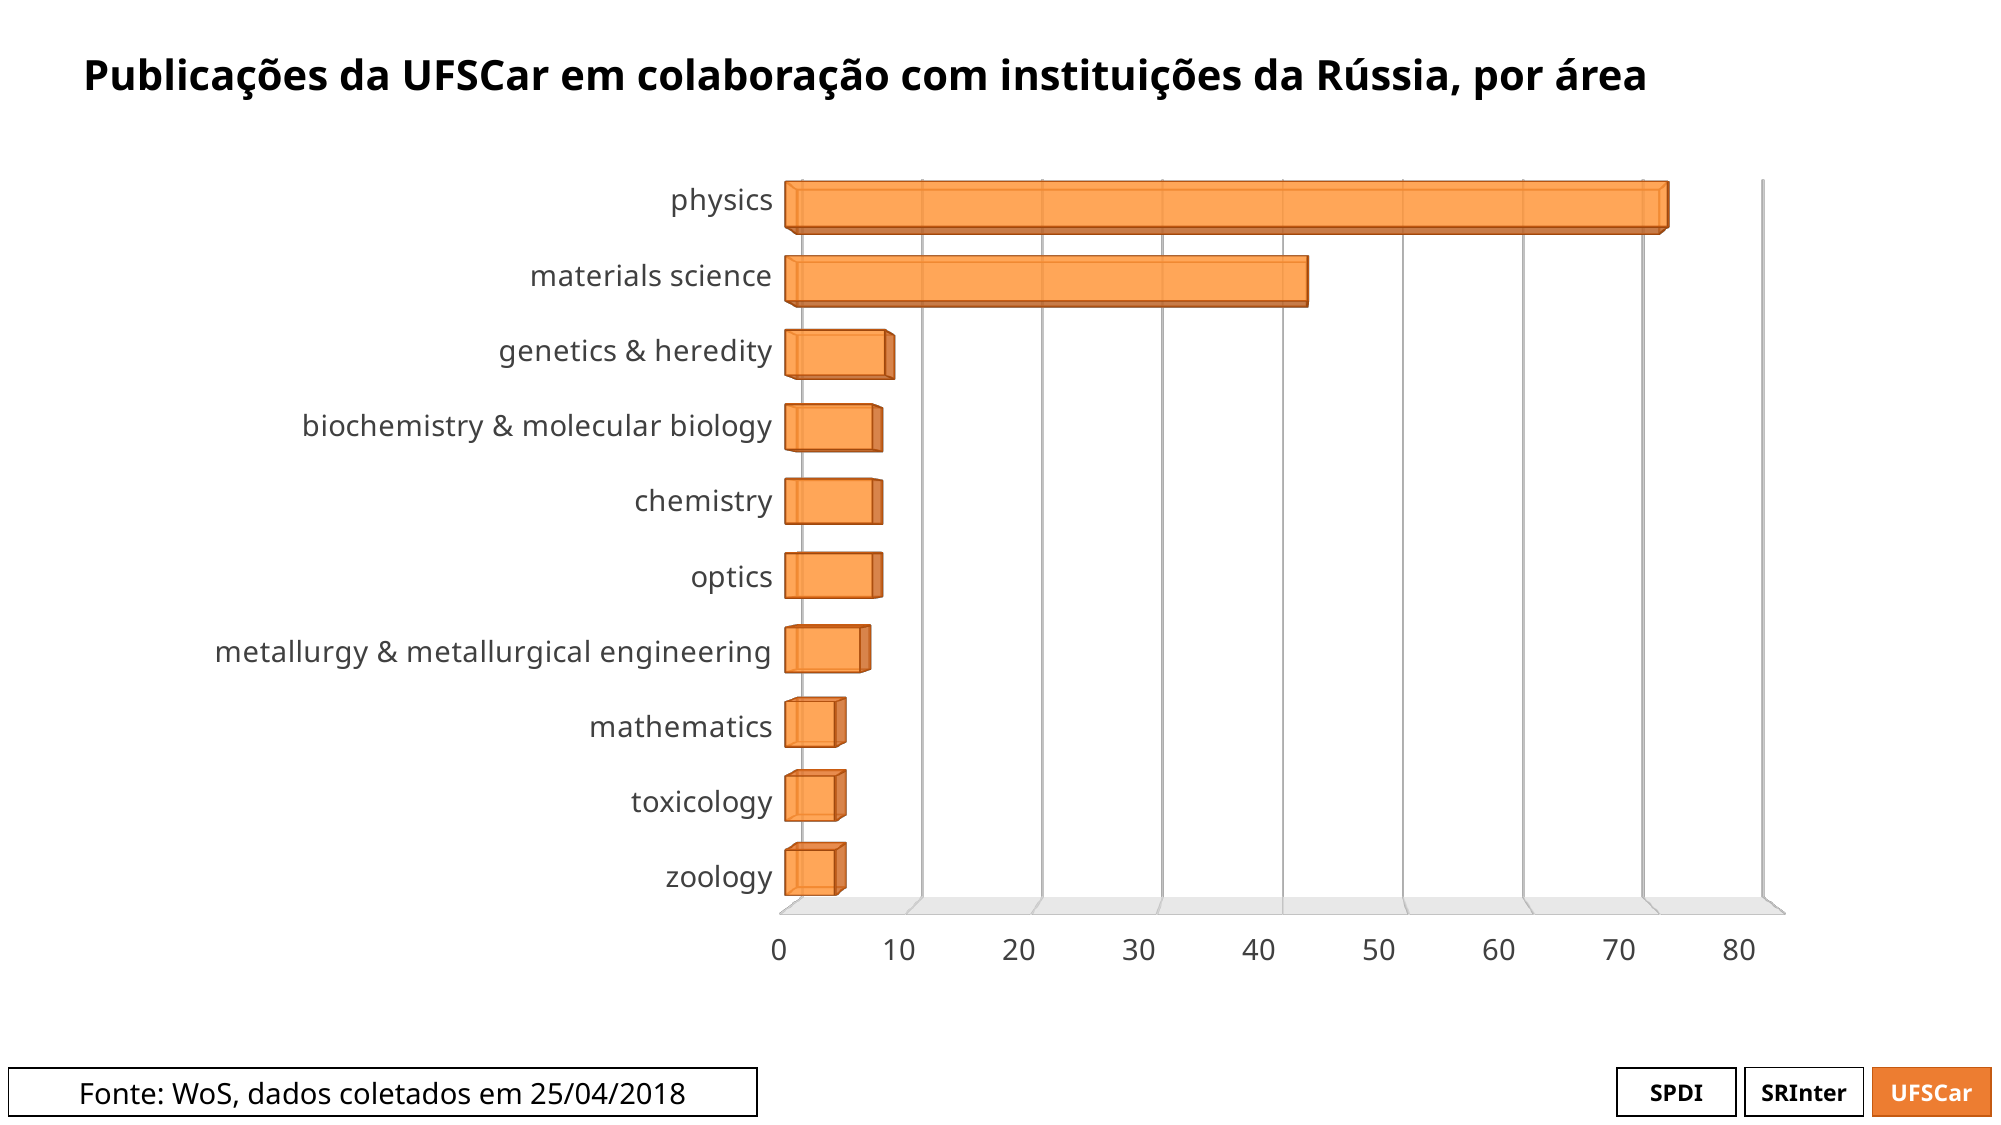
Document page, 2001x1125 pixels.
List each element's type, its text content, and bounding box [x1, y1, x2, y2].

title Publicações da UFSCar em colaboração com instituições da Rússia, por área [68, 8, 1931, 145]
chart [136, 144, 1864, 988]
